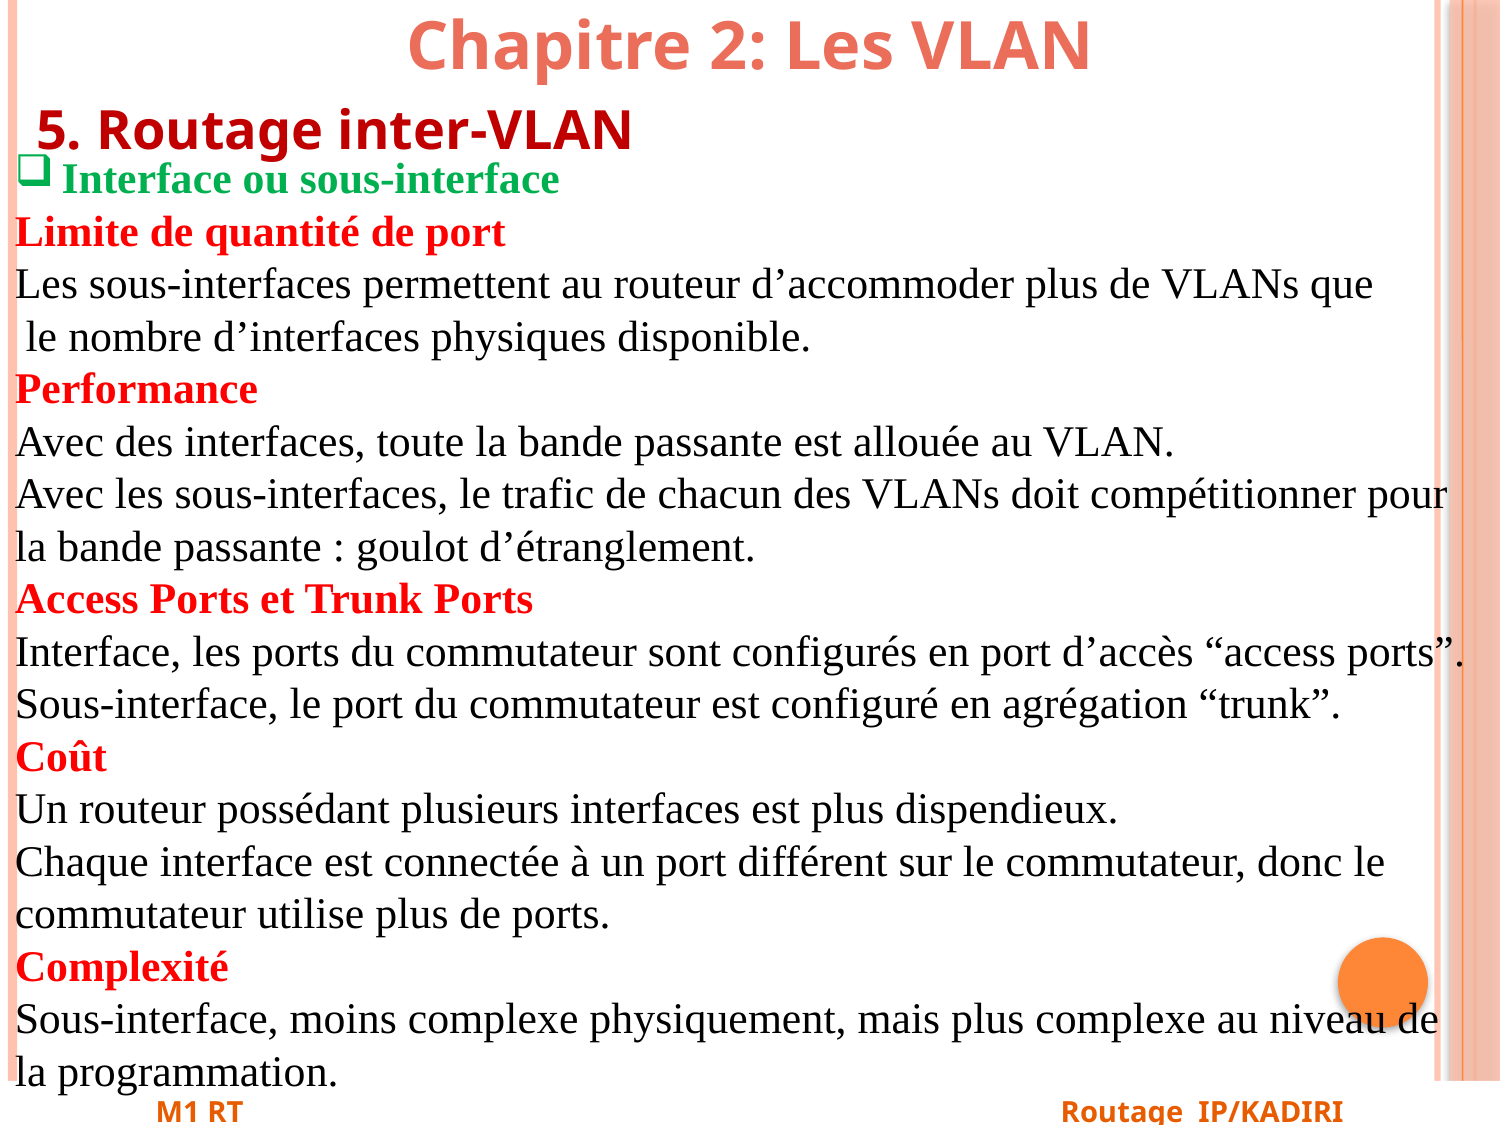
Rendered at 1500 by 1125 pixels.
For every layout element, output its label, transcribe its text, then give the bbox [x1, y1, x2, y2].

text_box Interface ou sous-interface Limite de quantité de port Les sous-interfaces permettent au routeur d’accommoder plus de VLANs que le nombre d’interfaces physiques disponible. Performance Avec des interfaces, toute la bande passante est allouée au VLAN. Avec les sous-interfaces, le trafic de chacun des VLANs doit compétitionner pour la bande passante : goulot d’étranglement. Access Ports et Trunk Ports Interface, les ports du commutateur sont configurés en port d’accès “access ports”. Sous-interface, le port du commutateur est configuré en agrégation “trunk”. Coût Un routeur possédant plusieurs interfaces est plus dispendieux. Chaque interface est connectée à un port différent sur le commutateur, donc le commutateur utilise plus de ports. Complexité Sous-interface, moins complexe physiquement, mais plus complexe au niveau de la programmation. [0, 142, 1500, 1103]
text_box 5. Routage inter-VLAN [21, 55, 651, 142]
text_box M1 RT Routage IP/KADIRI [0, 1103, 1500, 1125]
text_box Chapitre 2: Les VLAN [24, 0, 1475, 108]
